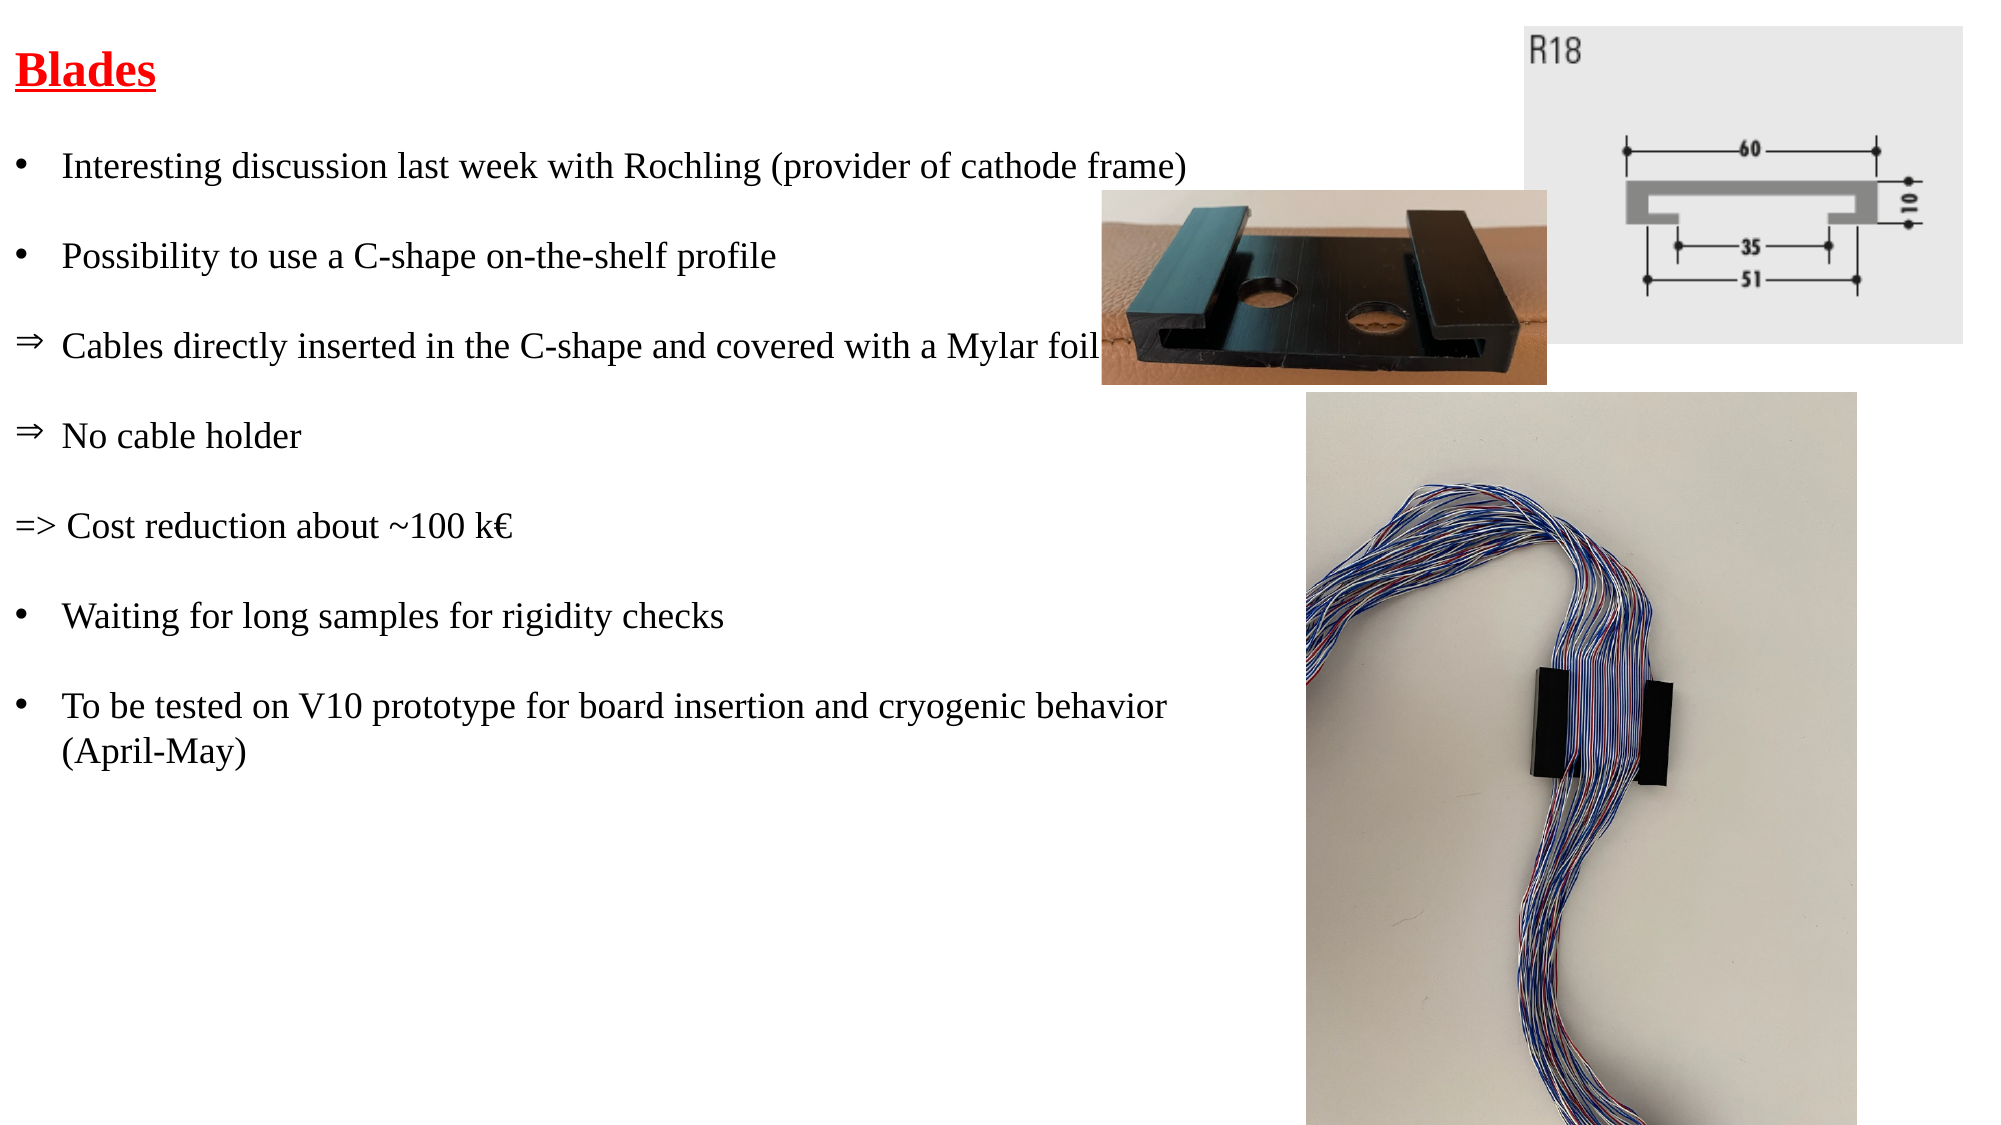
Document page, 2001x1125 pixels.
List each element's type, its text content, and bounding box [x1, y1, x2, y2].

picture [1101, 26, 1963, 385]
picture [1306, 392, 1857, 1125]
text_box Blades Interesting discussion last week with Rochling (provider of cathode frame) Possibility to use a C-shape on-the-shelf profile Cables directly inserted in the C-shape and covered with a Mylar foil No cable holder => Cost reduction about ~100 k€ Waiting for long samples for rigidity checks To be tested on V10 prototype for board insertion and cryogenic behavior (April-May) [0, 28, 1225, 824]
